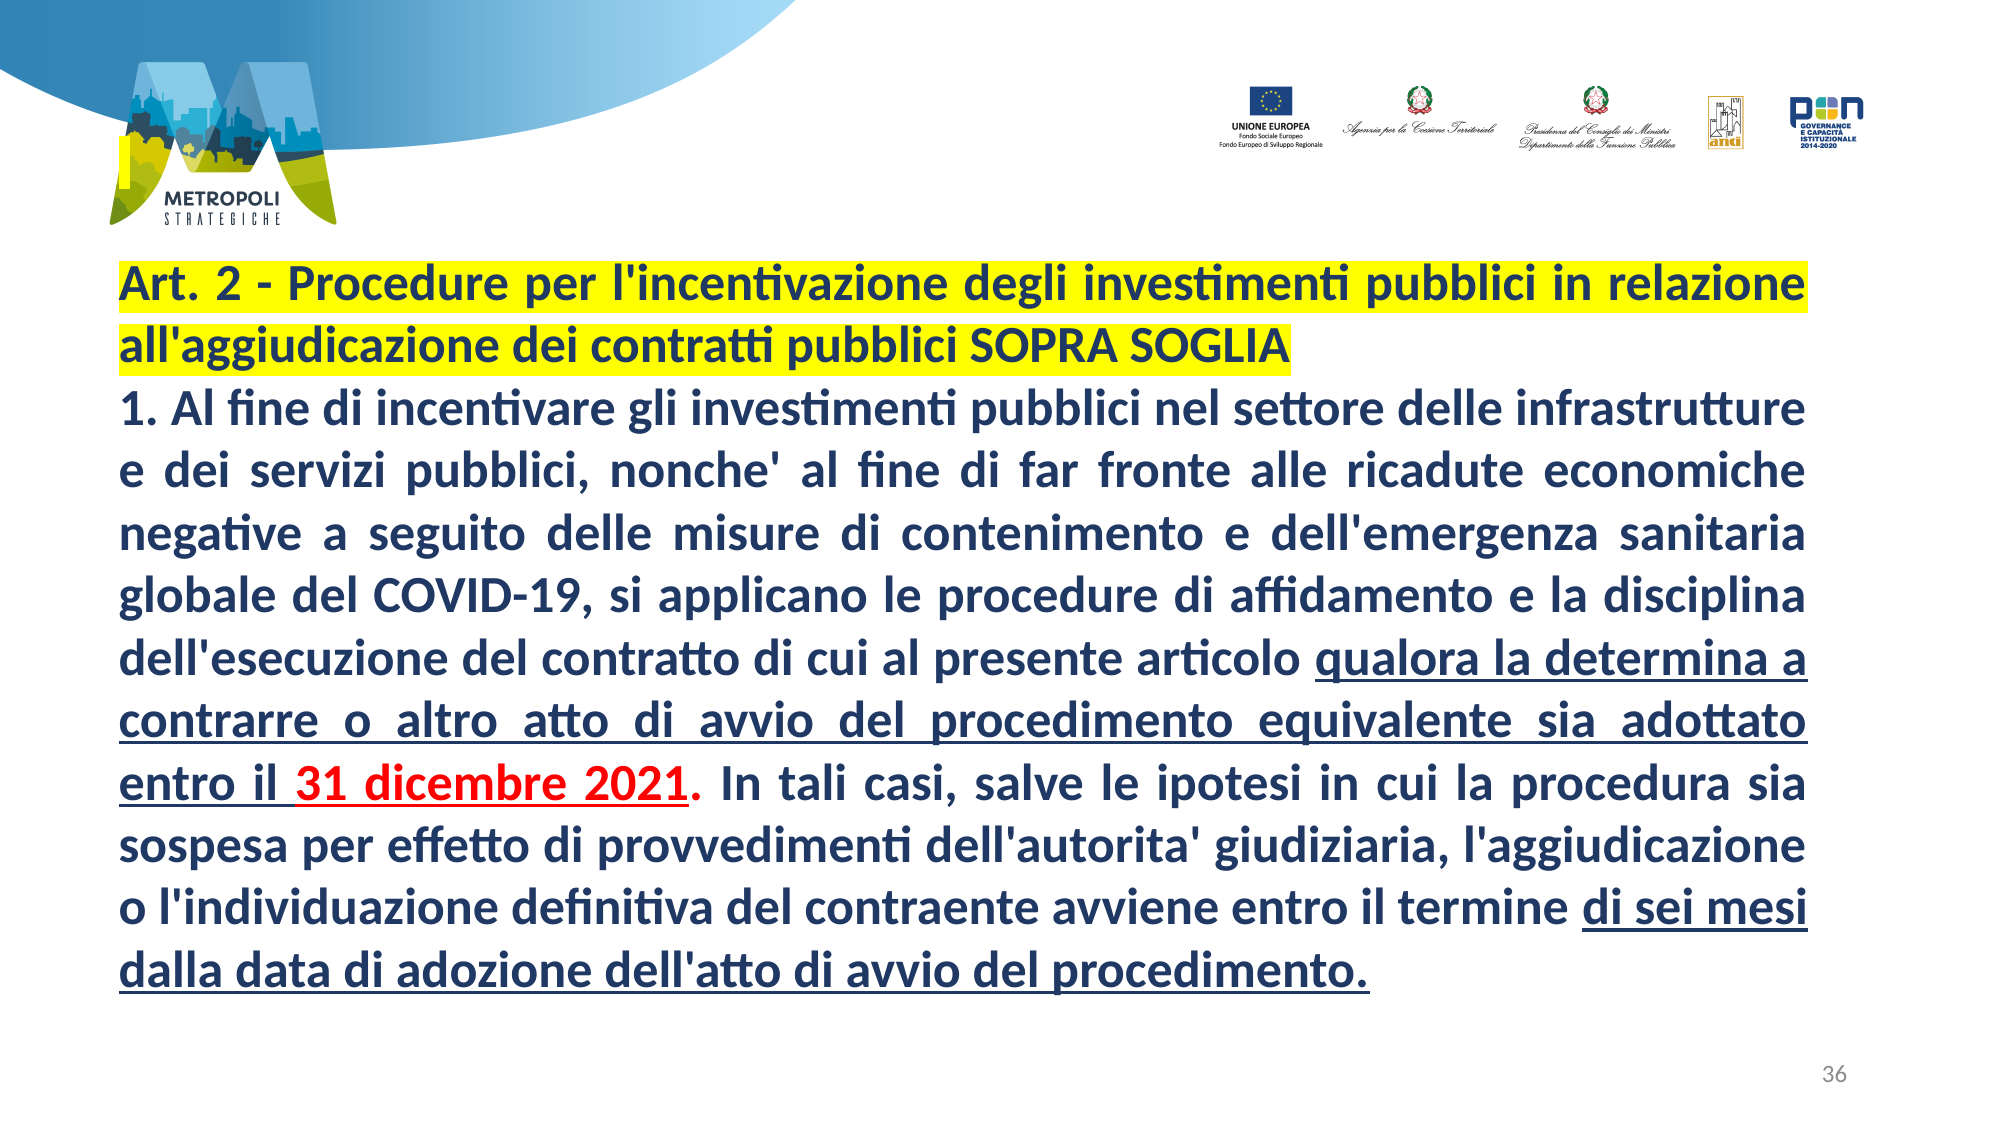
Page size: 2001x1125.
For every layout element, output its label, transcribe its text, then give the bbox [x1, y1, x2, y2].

text_box Art. 2 - Procedure per l'incentivazione degli investimenti pubblici in relazione all'aggiudicazione dei contratti pubblici SOPRA SOGLIA 1. Al fine di incentivare gli investimenti pubblici nel settore delle infrastrutture e dei servizi pubblici, nonche' al fine di far fronte alle ricadute economiche negative a seguito delle misure di contenimento e dell'emergenza sanitaria globale del COVID-19, si applicano le procedure di affidamento e la disciplina dell'esecuzione del contratto di cui al presente articolo qualora la determina a contrarre o altro atto di avvio del procedimento equivalente sia adottato entro il 31 dicembre 2021. In tali casi, salve le ipotesi in cui la procedura sia sospesa per effetto di provvedimenti dell'autorita' giudiziaria, l'aggiudicazione o l'individuazione definitiva del contraente avviene entro il termine di sei mesi dalla data di adozione dell'atto di avvio del procedimento. [103, 115, 1823, 1068]
picture [0, 0, 2001, 1125]
slide_number 36 [1412, 1042, 1863, 1103]
